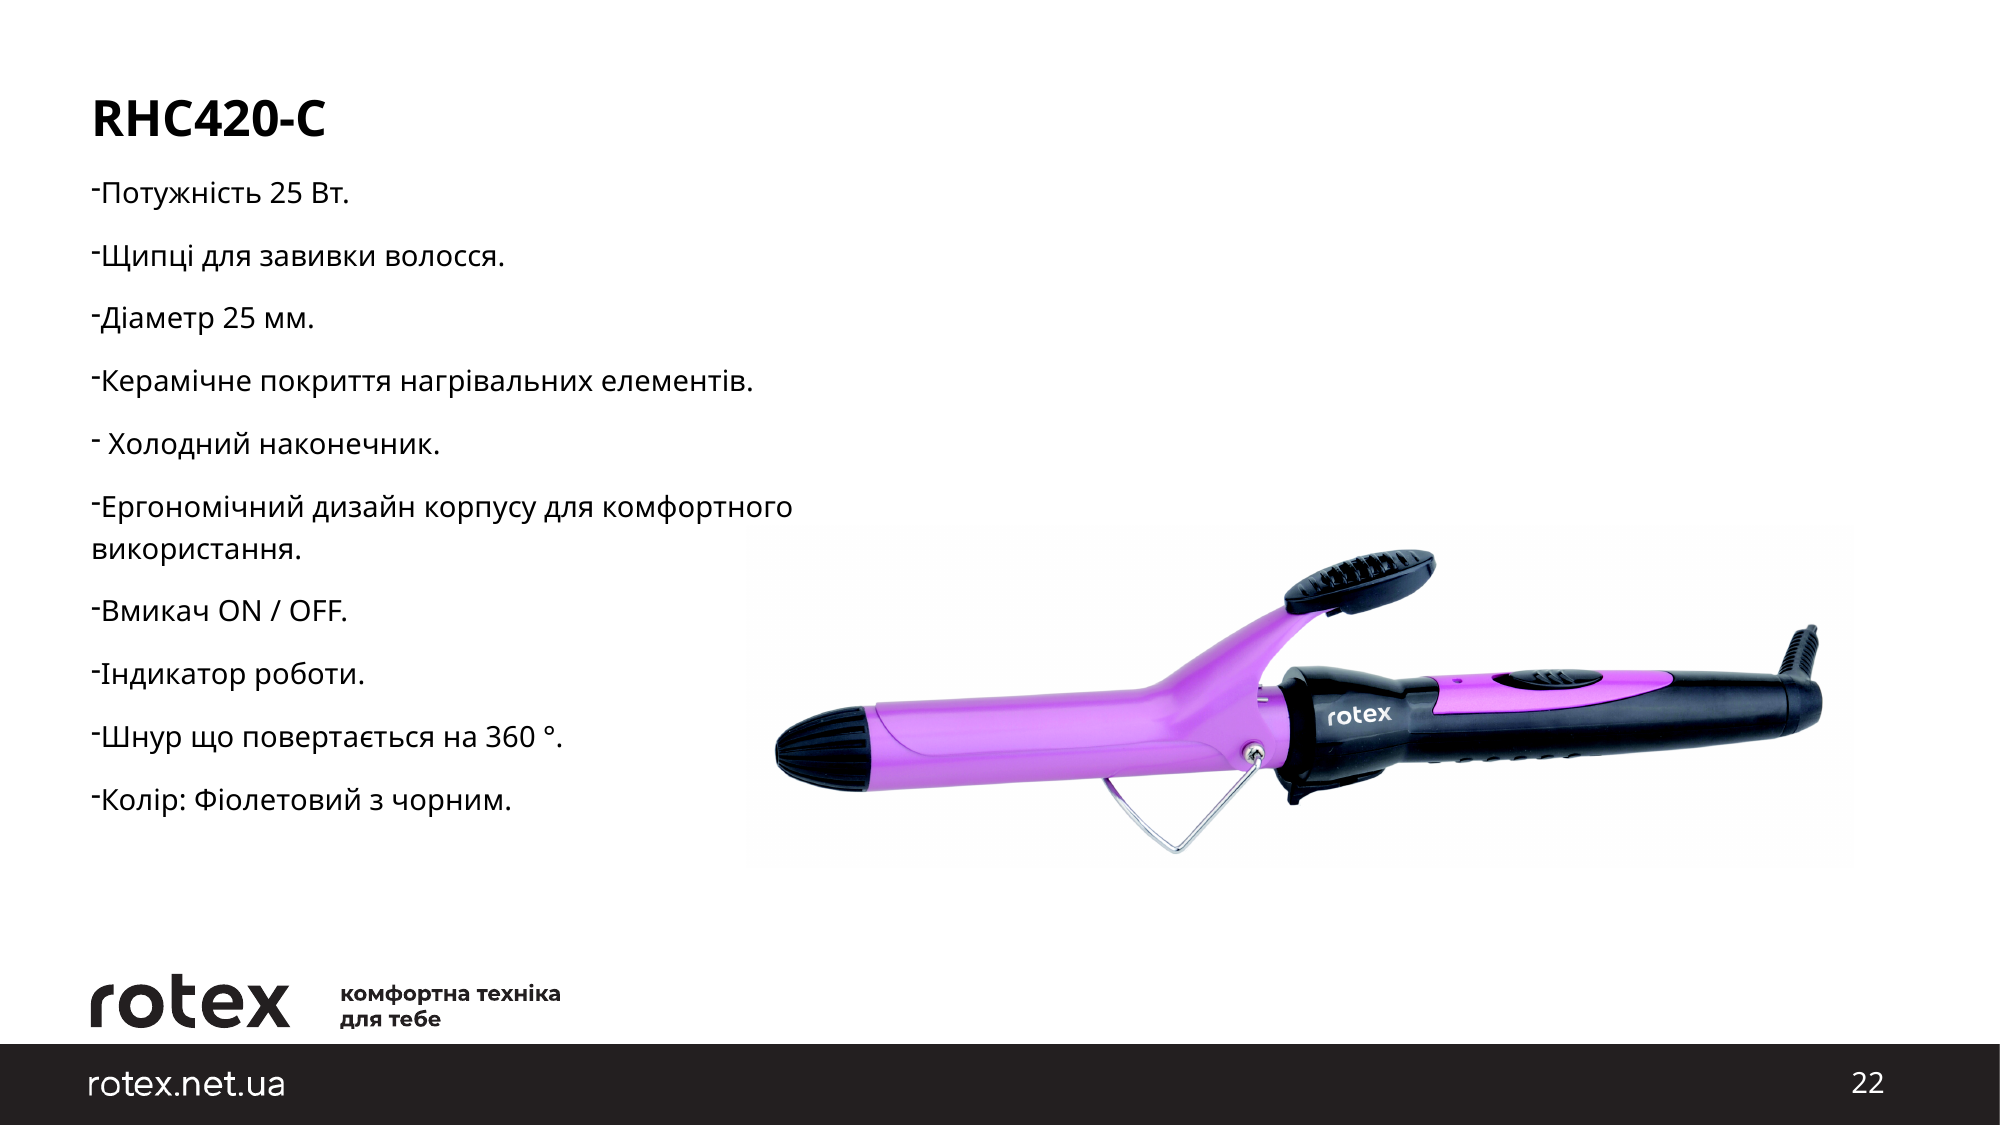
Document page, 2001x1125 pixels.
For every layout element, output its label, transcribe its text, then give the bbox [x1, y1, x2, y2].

text_box RHC420-C Потужність 25 Вт. Щипці для завивки волосся. Діаметр 25 мм. Керамічне покриття нагрівальних елементів. Холодний наконечник. Ергономічний дизайн корпусу для комфортного використання. Вмикач ON / OFF. Індикатор роботи. Шнур що повертається на 360 °. Колір: Фіолетовий з чорним. [76, 66, 988, 906]
picture [0, 1044, 2000, 1125]
picture [746, 525, 1854, 868]
slide_number 22 [1808, 1054, 1900, 1115]
